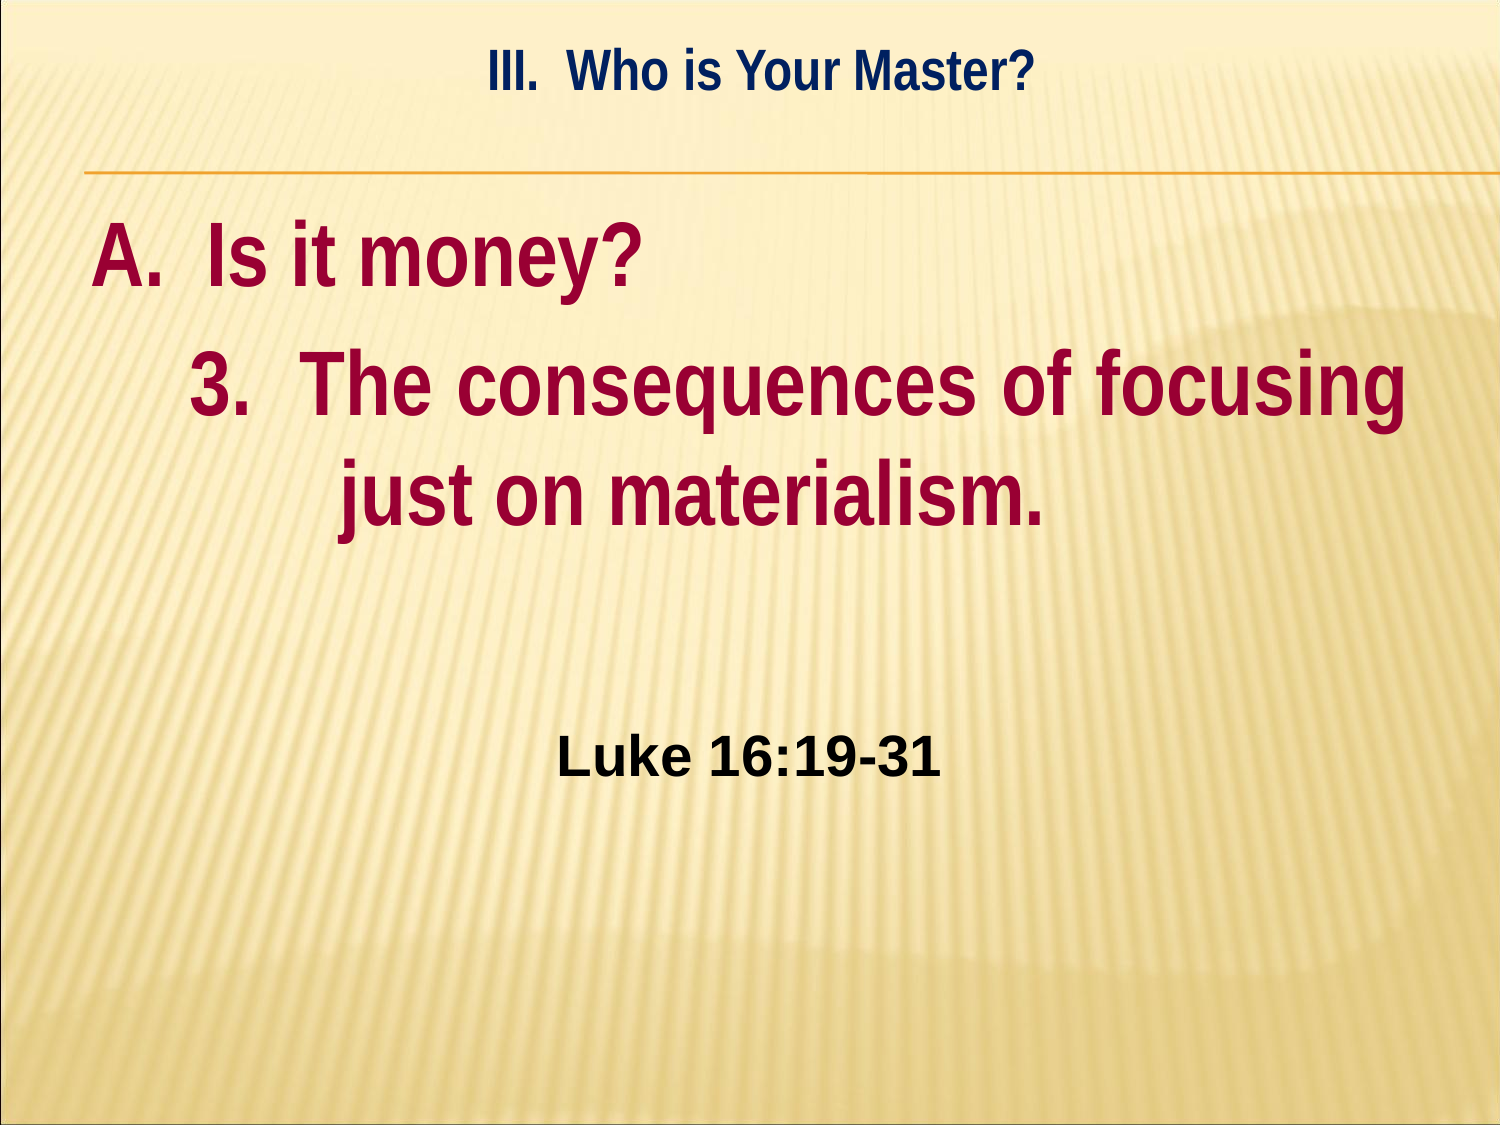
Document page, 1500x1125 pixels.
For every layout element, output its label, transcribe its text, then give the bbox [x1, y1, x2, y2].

text_box III. Who is Your Master? [124, 24, 1413, 110]
picture [0, 0, 1500, 1125]
list A. Is it money? 3. The consequences of focusing just on materialism. Luke 16:19-31 [75, 187, 1425, 1075]
